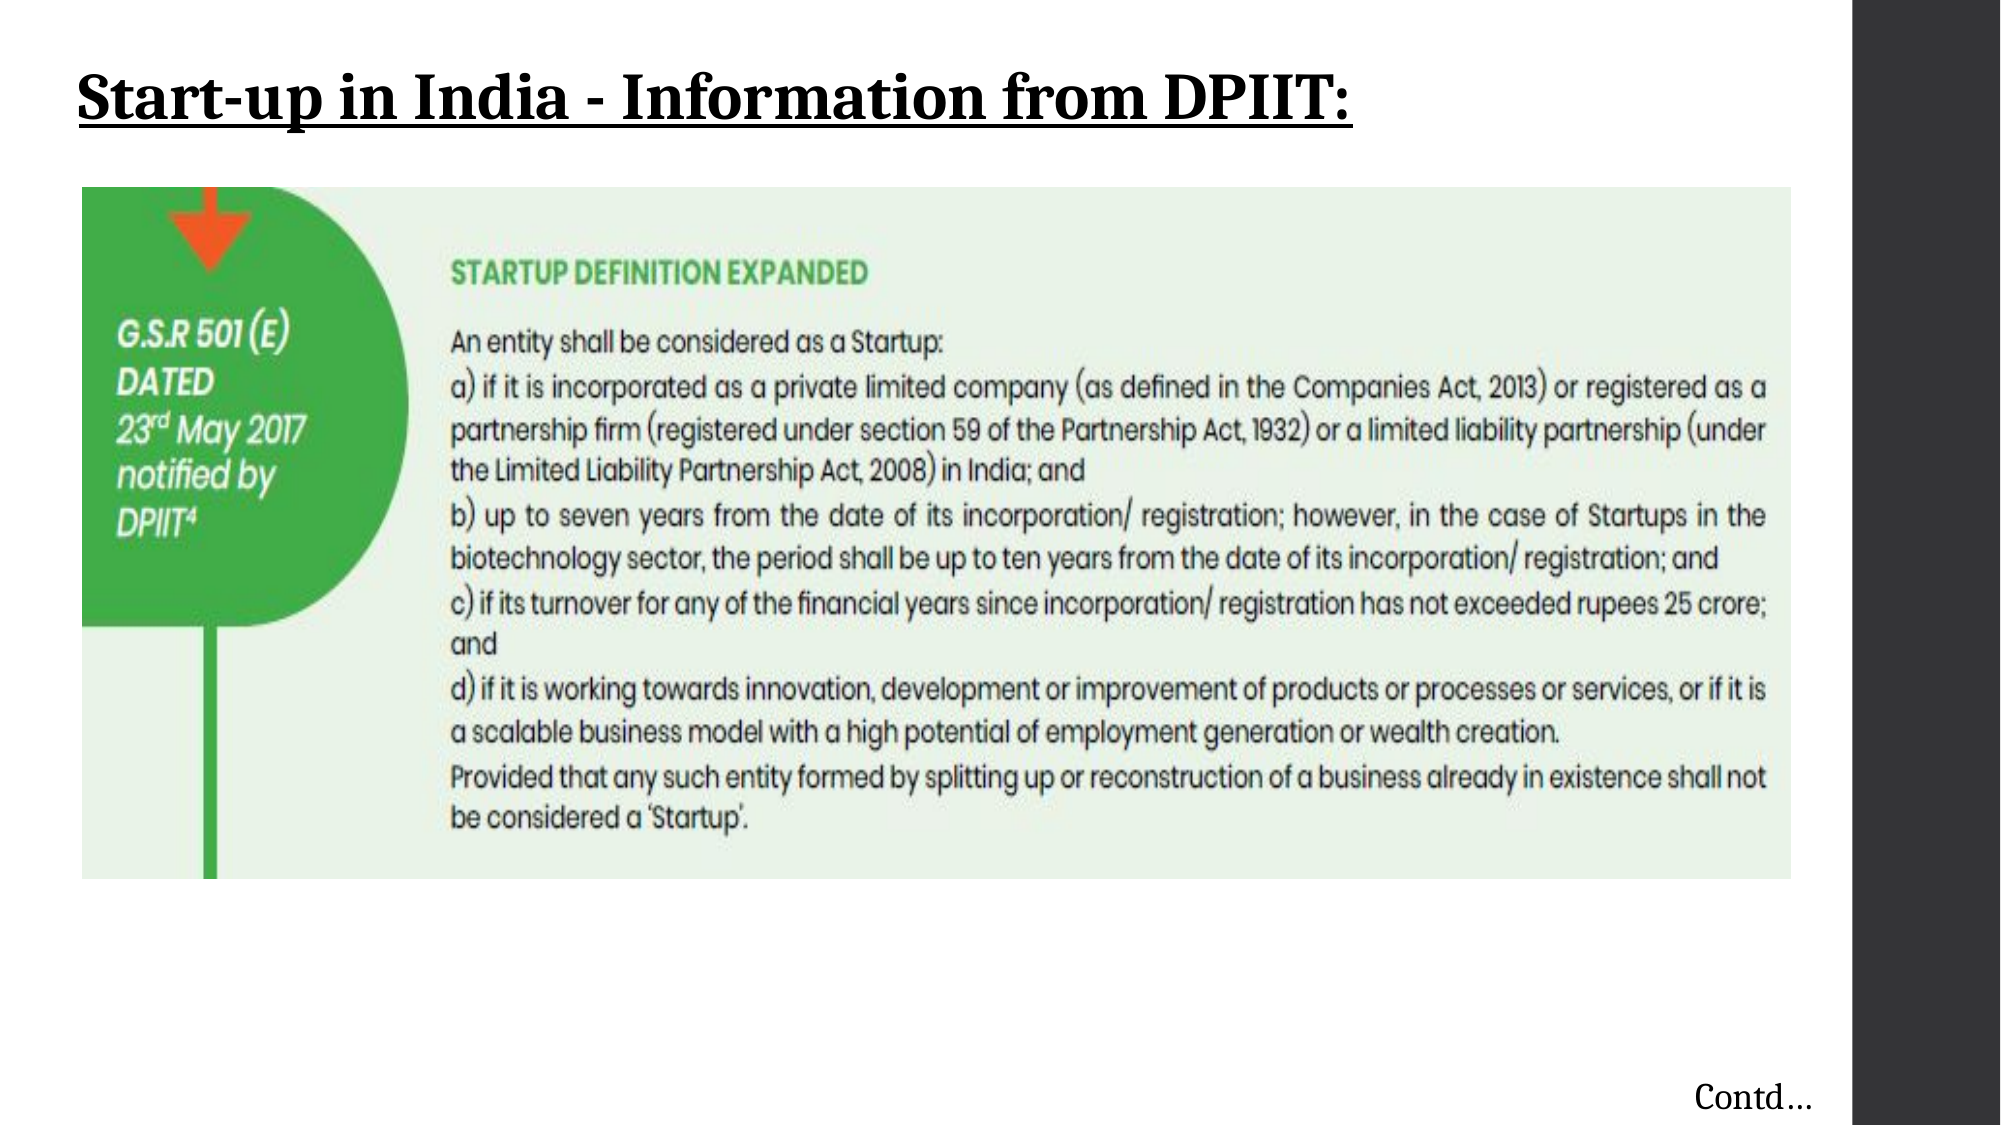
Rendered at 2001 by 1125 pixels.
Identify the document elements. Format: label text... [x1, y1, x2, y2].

text_box Start-up in India - Information from DPIIT: [63, 45, 1839, 140]
text_box Contd… [1680, 1064, 1828, 1125]
picture [82, 187, 1792, 879]
